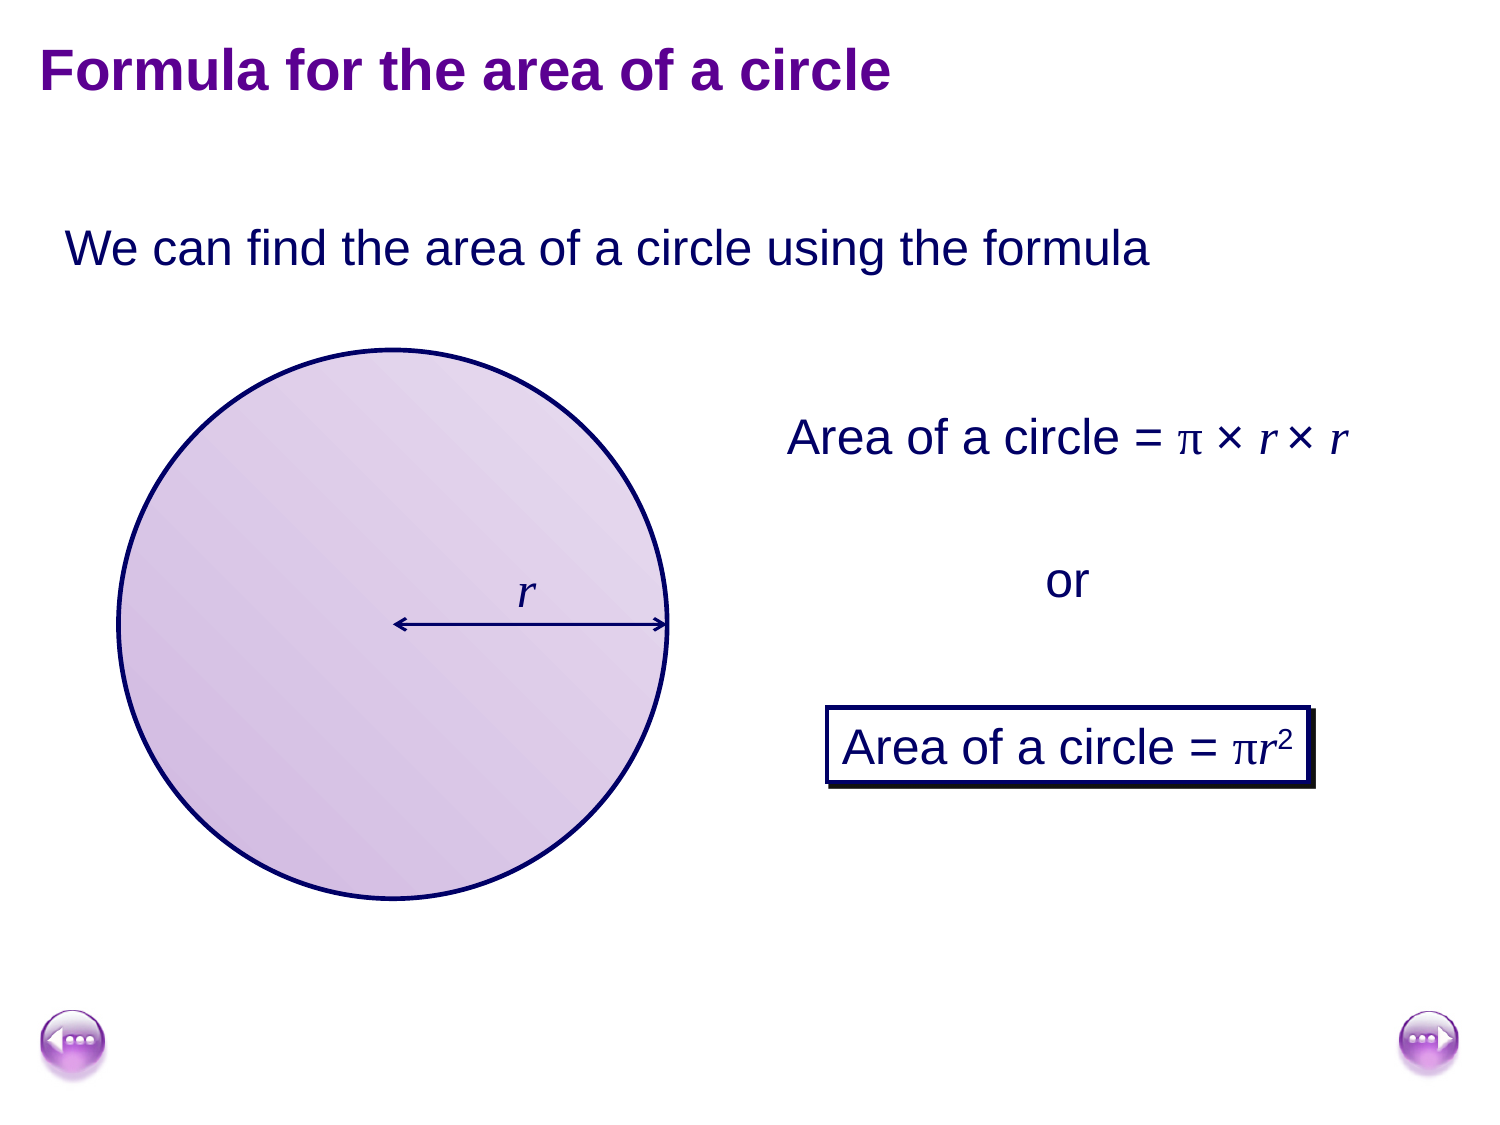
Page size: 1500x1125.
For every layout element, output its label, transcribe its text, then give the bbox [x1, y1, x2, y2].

title Formula for the area of a circle [24, 24, 1306, 129]
picture [1387, 999, 1471, 1087]
text_box Area of a circle = π × r × r [772, 397, 1364, 473]
text_box Area of a circle = πr2 [827, 707, 1309, 782]
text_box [118, 349, 668, 899]
text_box We can find the area of a circle using the formula [49, 207, 1471, 283]
picture [29, 999, 119, 1095]
text_box or [1030, 540, 1105, 616]
